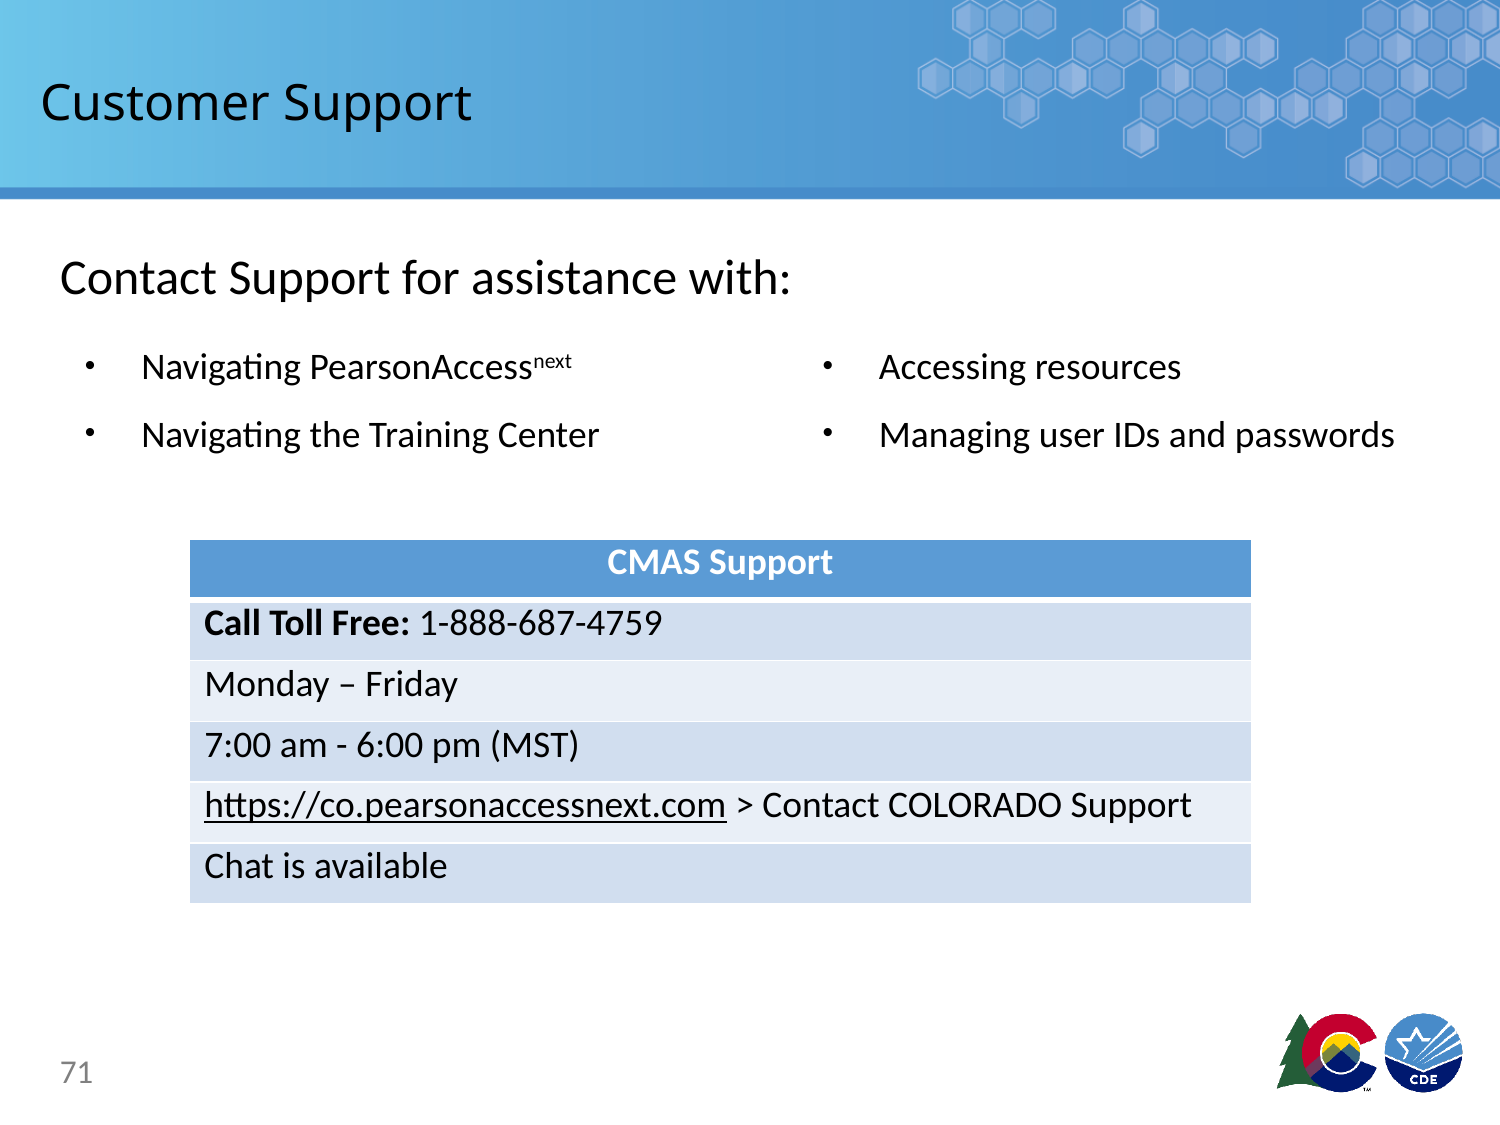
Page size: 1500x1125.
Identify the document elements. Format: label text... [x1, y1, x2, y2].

table_header CMAS Support [190, 540, 1251, 597]
table_cell Monday – Friday [190, 661, 1251, 721]
title Customer Support [40, 41, 1038, 166]
table_cell https://co.pearsonaccessnext.com > Contact COLORADO Support [190, 783, 1251, 842]
picture [0, 0, 1500, 200]
table_cell Call Toll Free: 1-888-687-4759 [190, 603, 1251, 660]
text_box Contact Support for assistance with: [45, 237, 1396, 315]
picture [1275, 1012, 1463, 1093]
text_box Accessing resources Managing user IDs and passwords [807, 312, 1464, 463]
table_cell Chat is available [190, 844, 1251, 903]
slide_number 71 [45, 1042, 122, 1103]
table_cell 7:00 am - 6:00 pm (MST) [190, 722, 1251, 781]
text_box Navigating PearsonAccessnext Navigating the Training Center [70, 312, 770, 463]
